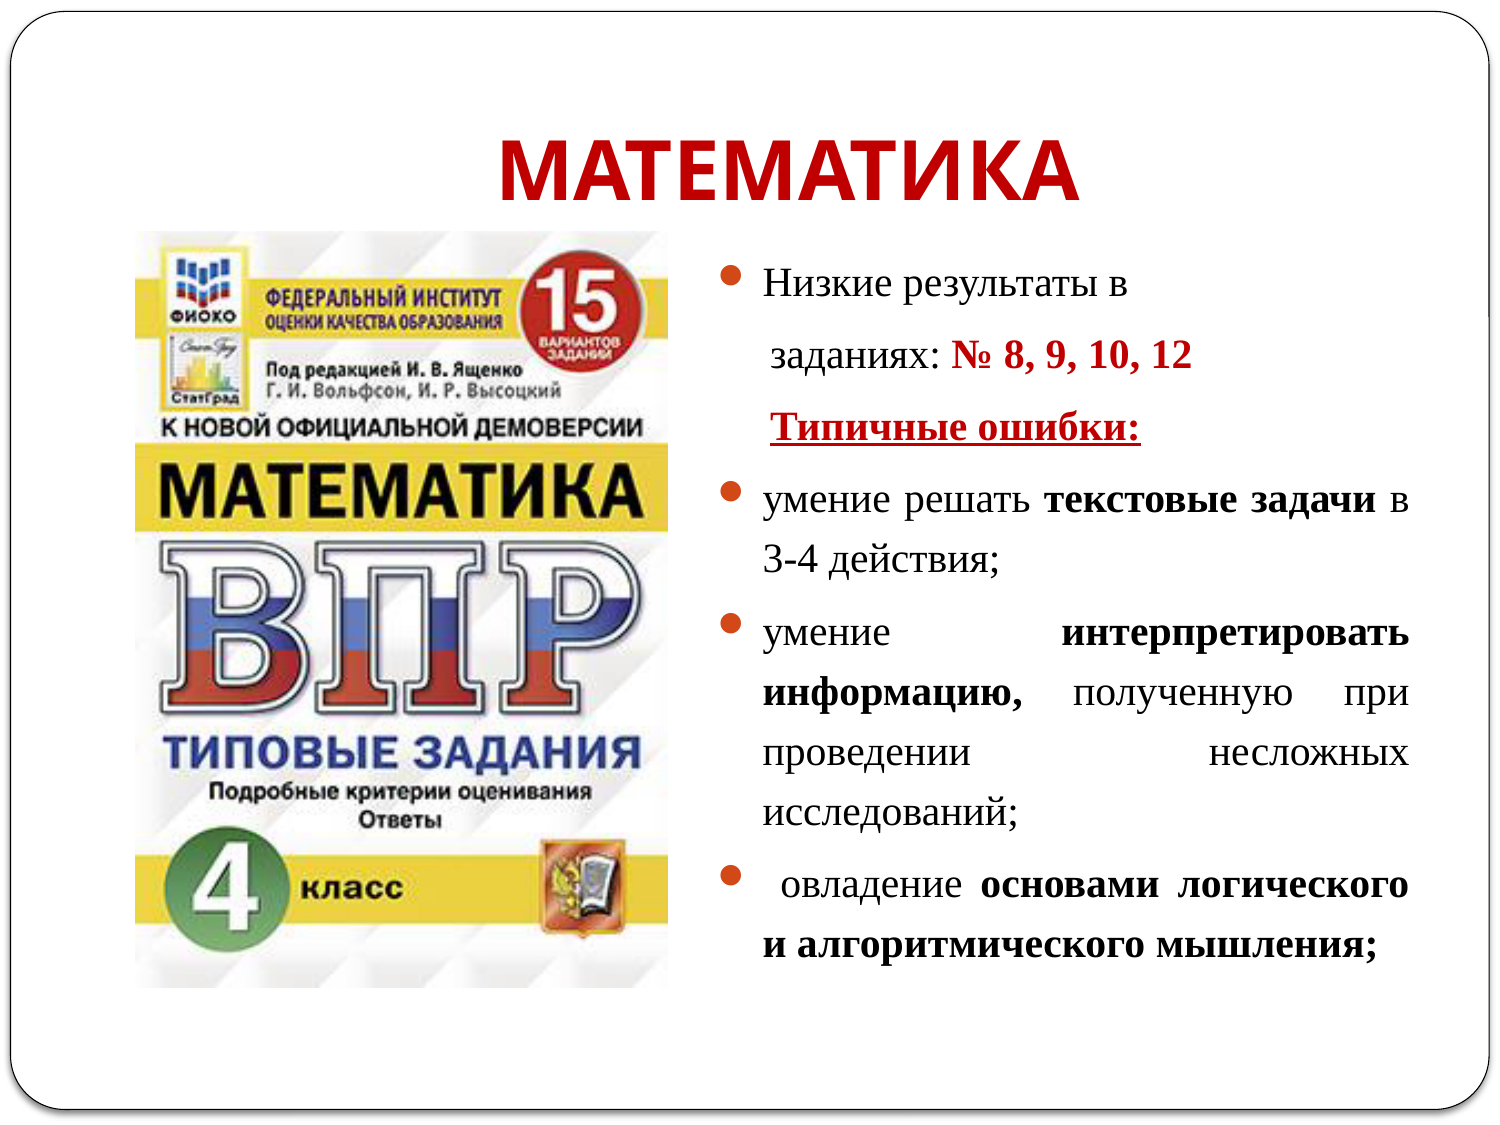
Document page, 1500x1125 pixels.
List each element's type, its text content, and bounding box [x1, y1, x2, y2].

list Низкие результаты в заданиях: № 8, 9, 10, 12 Типичные ошибки: умение решать текстовые задачи в 3-4 действия; умение интерпретировать информацию, полученную при проведении несложных исследований; овладение основами логического и алгоритмического мышления; [702, 237, 1425, 988]
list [135, 231, 668, 988]
title МАТЕМАТИКА [150, 45, 1425, 233]
